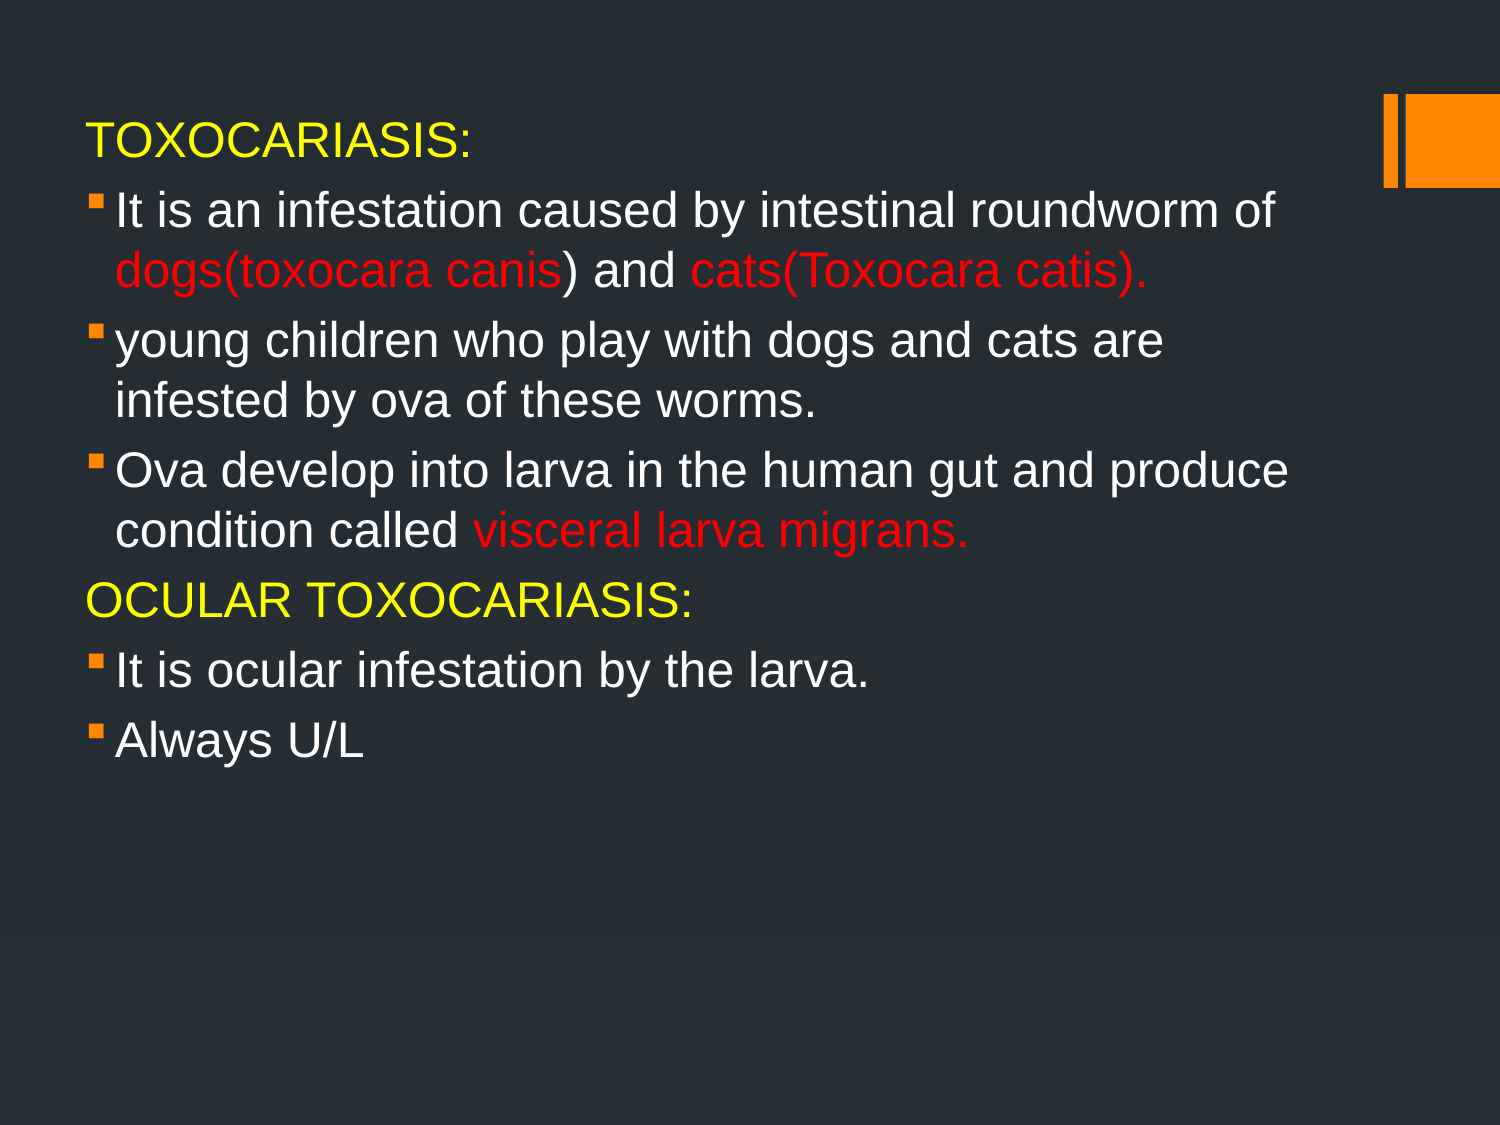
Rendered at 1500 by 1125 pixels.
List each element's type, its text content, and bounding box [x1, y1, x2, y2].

list TOXOCARIASIS: It is an infestation caused by intestinal roundworm of dogs(toxocara canis) and cats(Toxocara catis). young children who play with dogs and cats are infested by ova of these worms. Ova develop into larva in the human gut and produce condition called visceral larva migrans. OCULAR TOXOCARIASIS: It is ocular infestation by the larva. Always U/L [62, 99, 1350, 1035]
